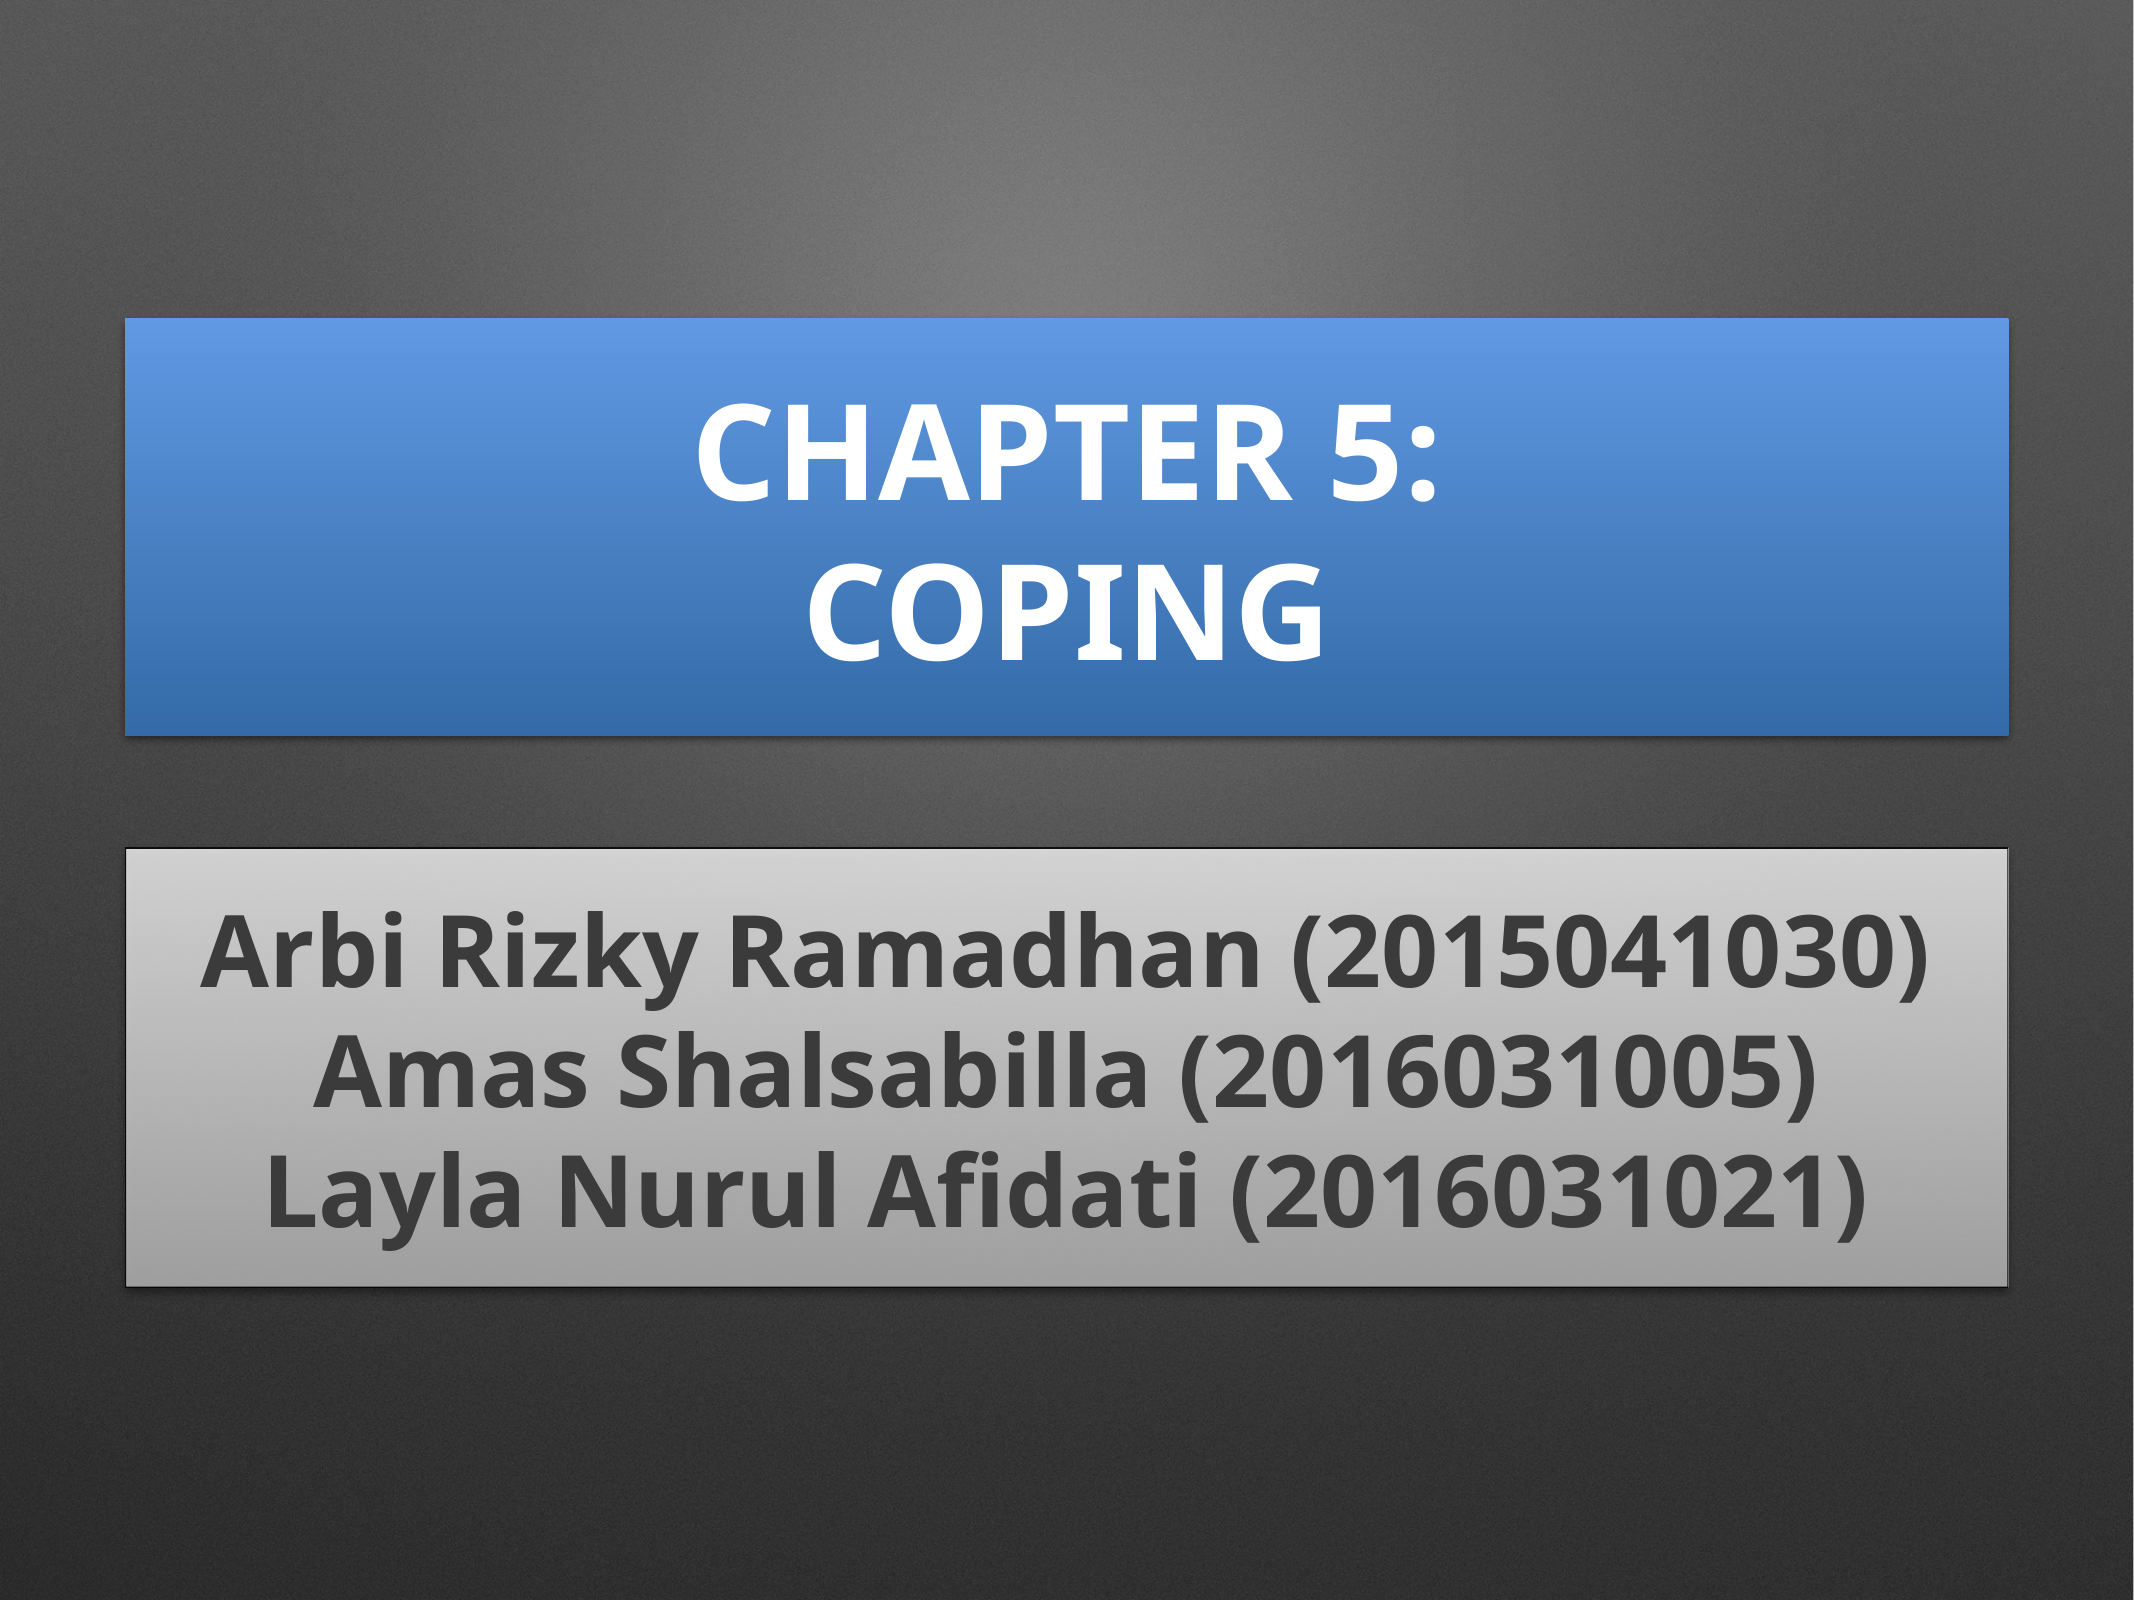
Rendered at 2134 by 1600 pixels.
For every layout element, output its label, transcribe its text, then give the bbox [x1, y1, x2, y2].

subtitle Arbi Rizky Ramadhan (2015041030) Amas Shalsabilla (2016031005) Layla Nurul Afidati (2016031021) [124, 847, 2009, 1289]
picture [0, 0, 2134, 1600]
title CHAPTER 5: COPING [124, 318, 2009, 737]
